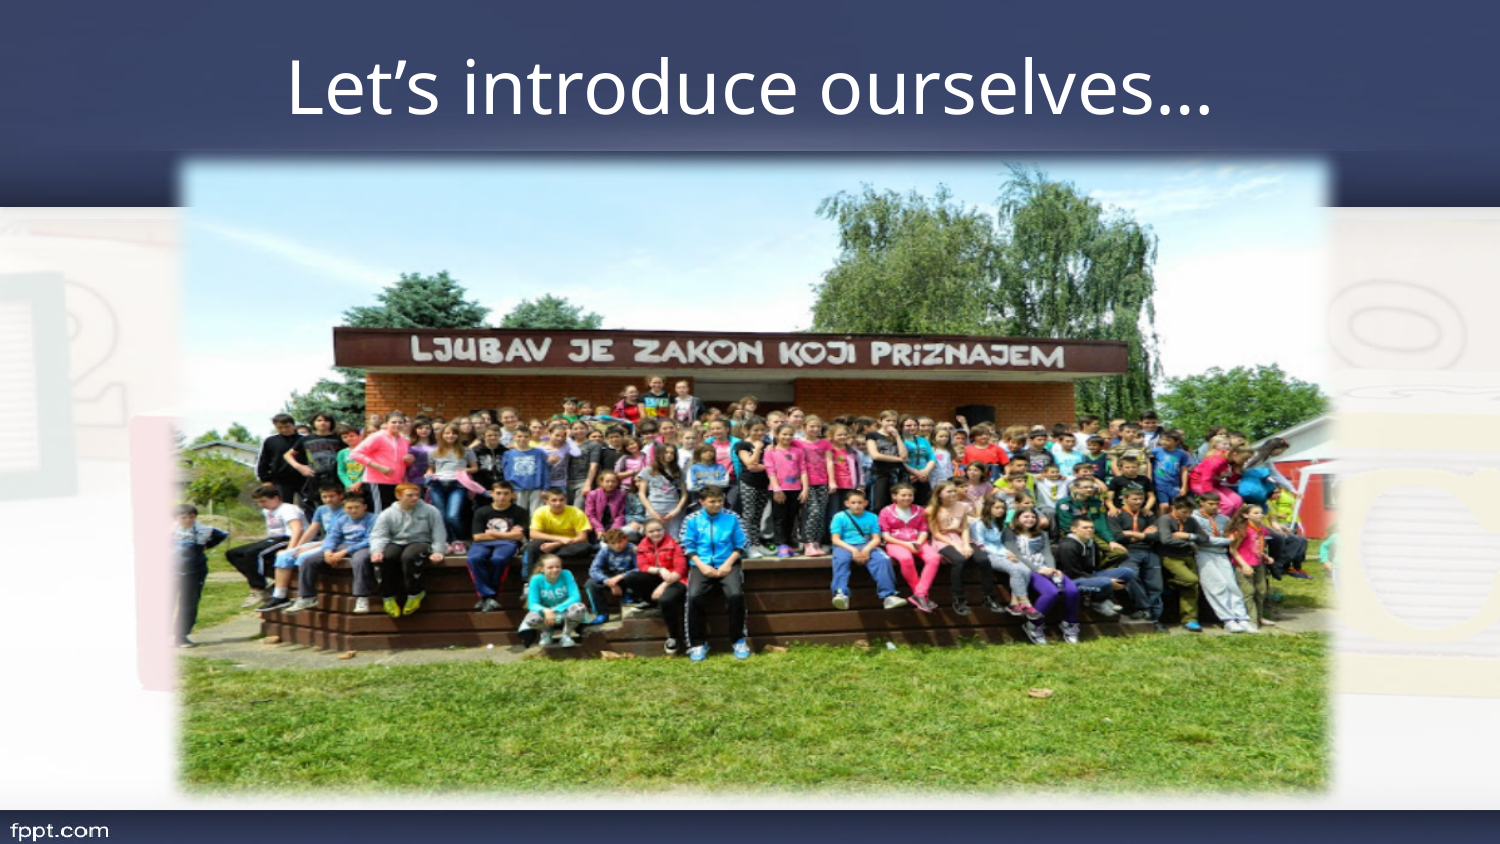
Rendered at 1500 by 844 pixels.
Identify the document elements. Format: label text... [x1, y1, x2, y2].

title Let’s introduce ourselves… [74, 23, 1426, 147]
picture [0, 0, 1500, 844]
